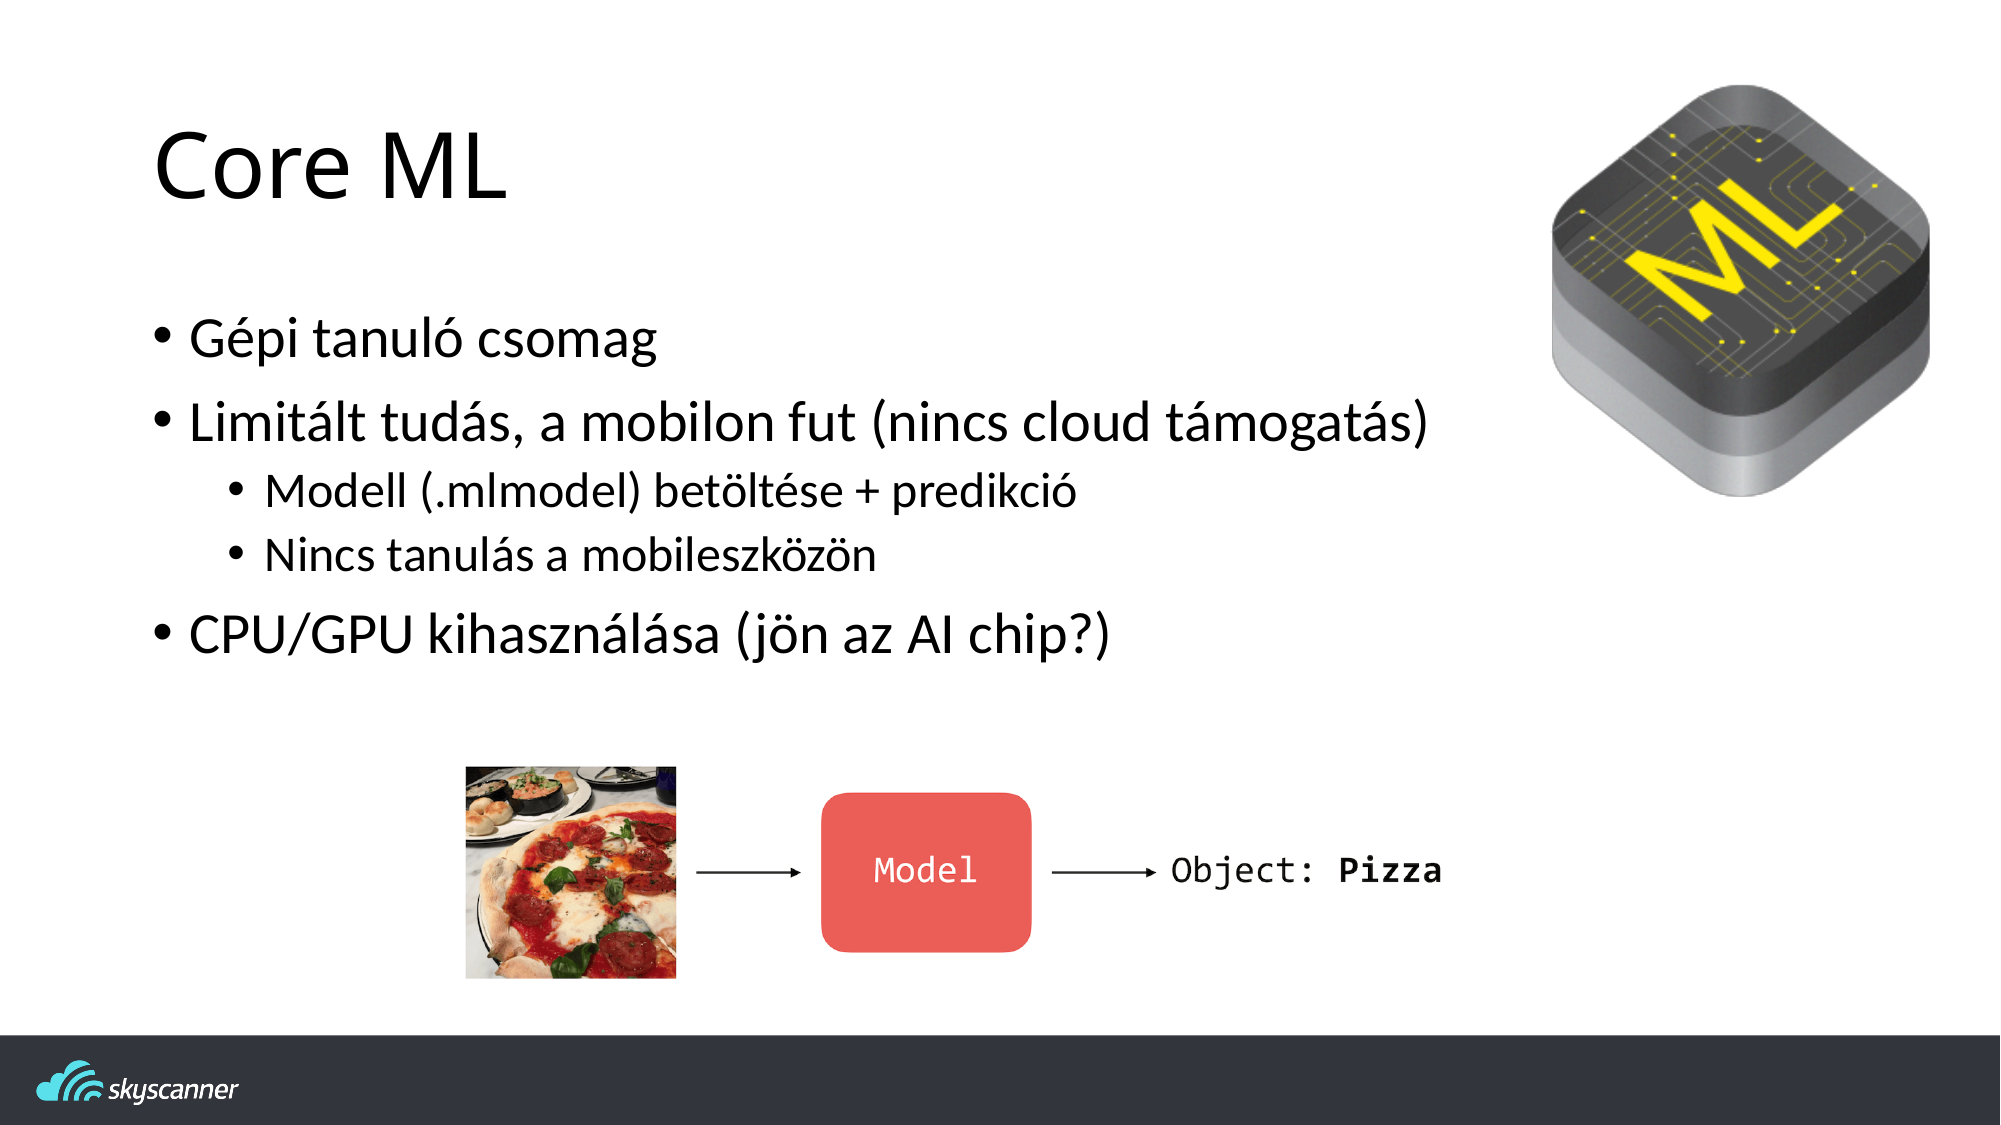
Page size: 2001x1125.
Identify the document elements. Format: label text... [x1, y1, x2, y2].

picture [28, 1021, 247, 1125]
picture [1518, 70, 1963, 514]
list Gépi tanuló csomag Limitált tudás, a mobilon fut (nincs cloud támogatás) Modell (.mlmodel) betöltése + predikció Nincs tanulás a mobileszközön CPU/GPU kihasználása (jön az AI chip?) [137, 299, 1863, 1014]
title Core ML [137, 59, 1863, 278]
picture [437, 733, 1471, 1014]
